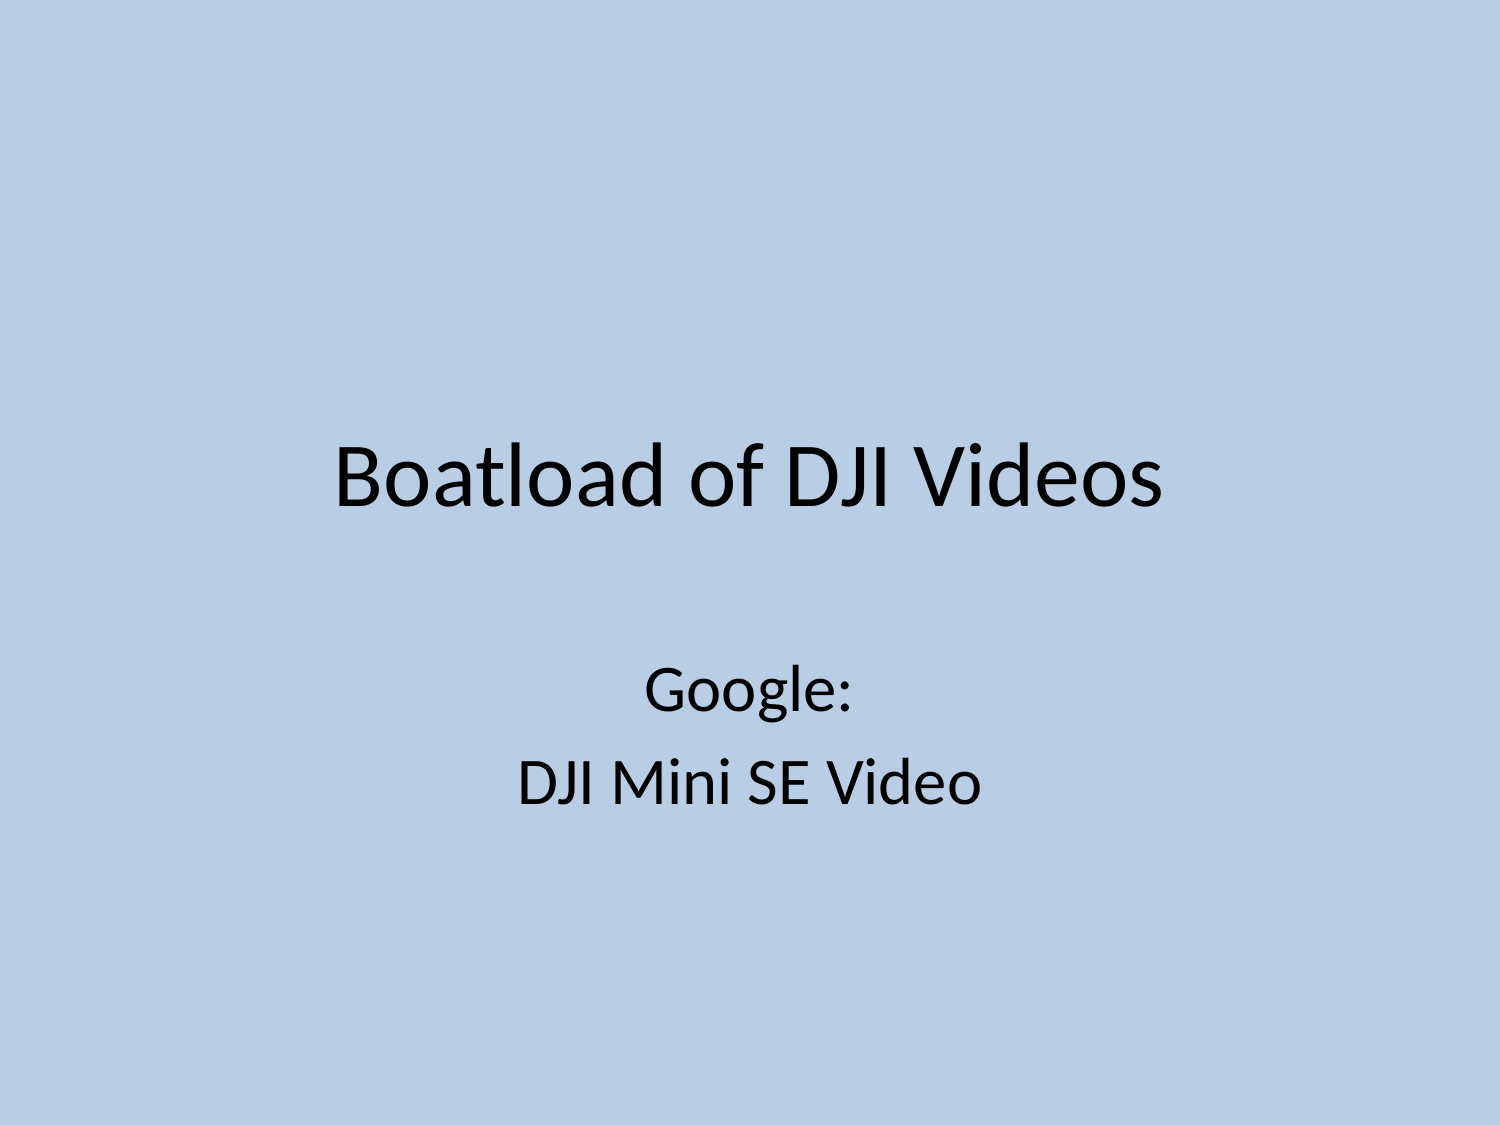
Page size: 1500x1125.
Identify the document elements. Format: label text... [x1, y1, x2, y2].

title Boatload of DJI Videos [112, 349, 1388, 591]
subtitle Google: DJI Mini SE Video [225, 637, 1275, 925]
